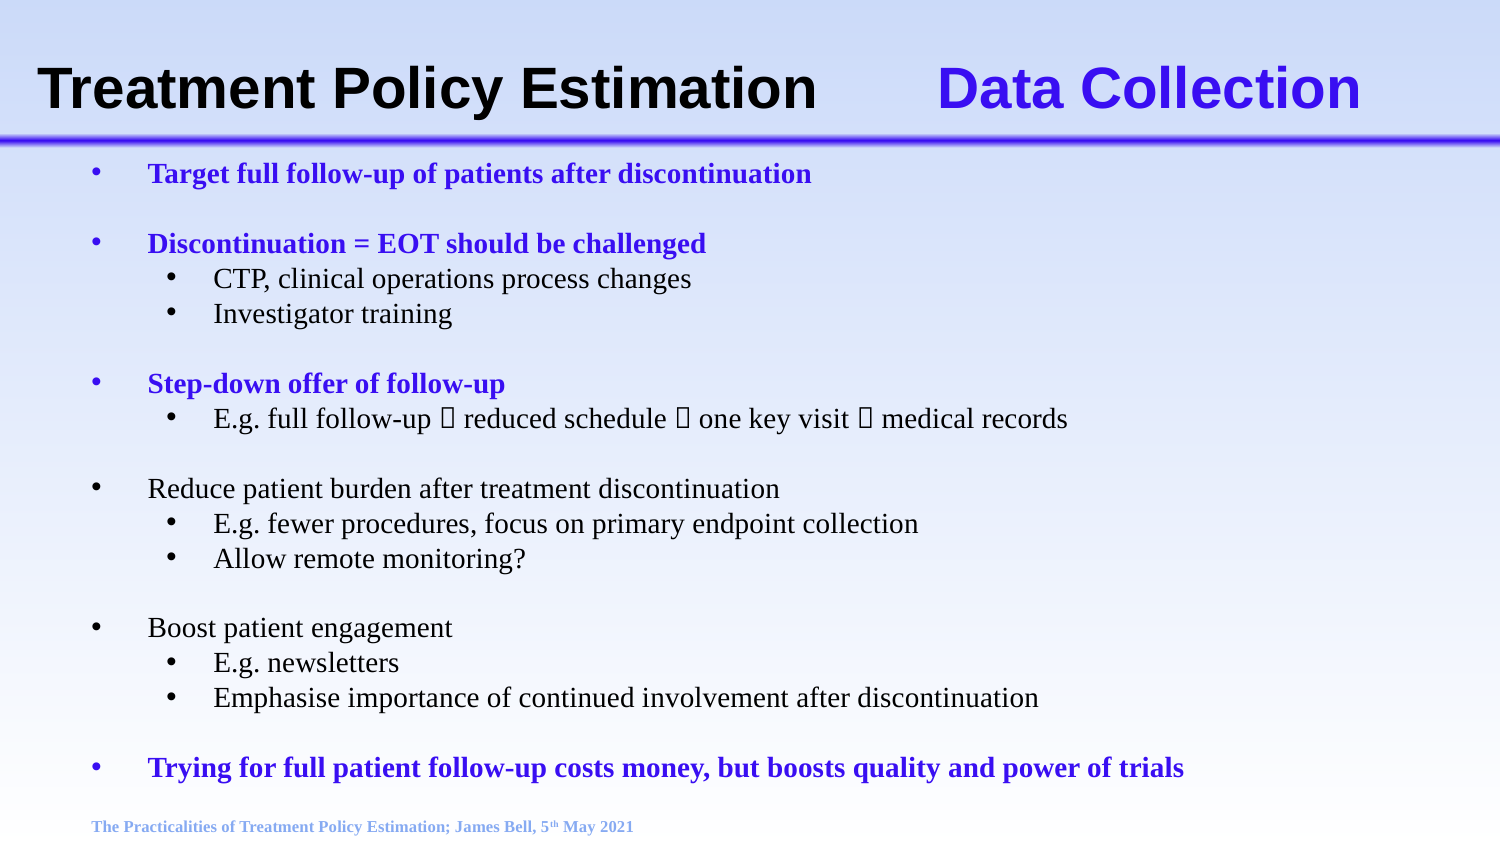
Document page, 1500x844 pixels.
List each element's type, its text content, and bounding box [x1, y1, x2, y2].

text_box The Practicalities of Treatment Policy Estimation; James Bell, 5th May 2021 [76, 808, 1400, 844]
title Treatment Policy Estimation Data Collection [22, 35, 1500, 125]
text_box Target full follow-up of patients after discontinuation Discontinuation = EOT should be challenged CTP, clinical operations process changes Investigator training Step-down offer of follow-up E.g. full follow-up  reduced schedule  one key visit  medical records Reduce patient burden after treatment discontinuation E.g. fewer procedures, focus on primary endpoint collection Allow remote monitoring? Boost patient engagement E.g. newsletters Emphasise importance of continued involvement after discontinuation Trying for full patient follow-up costs money, but boosts quality and power of trials [76, 146, 1459, 791]
